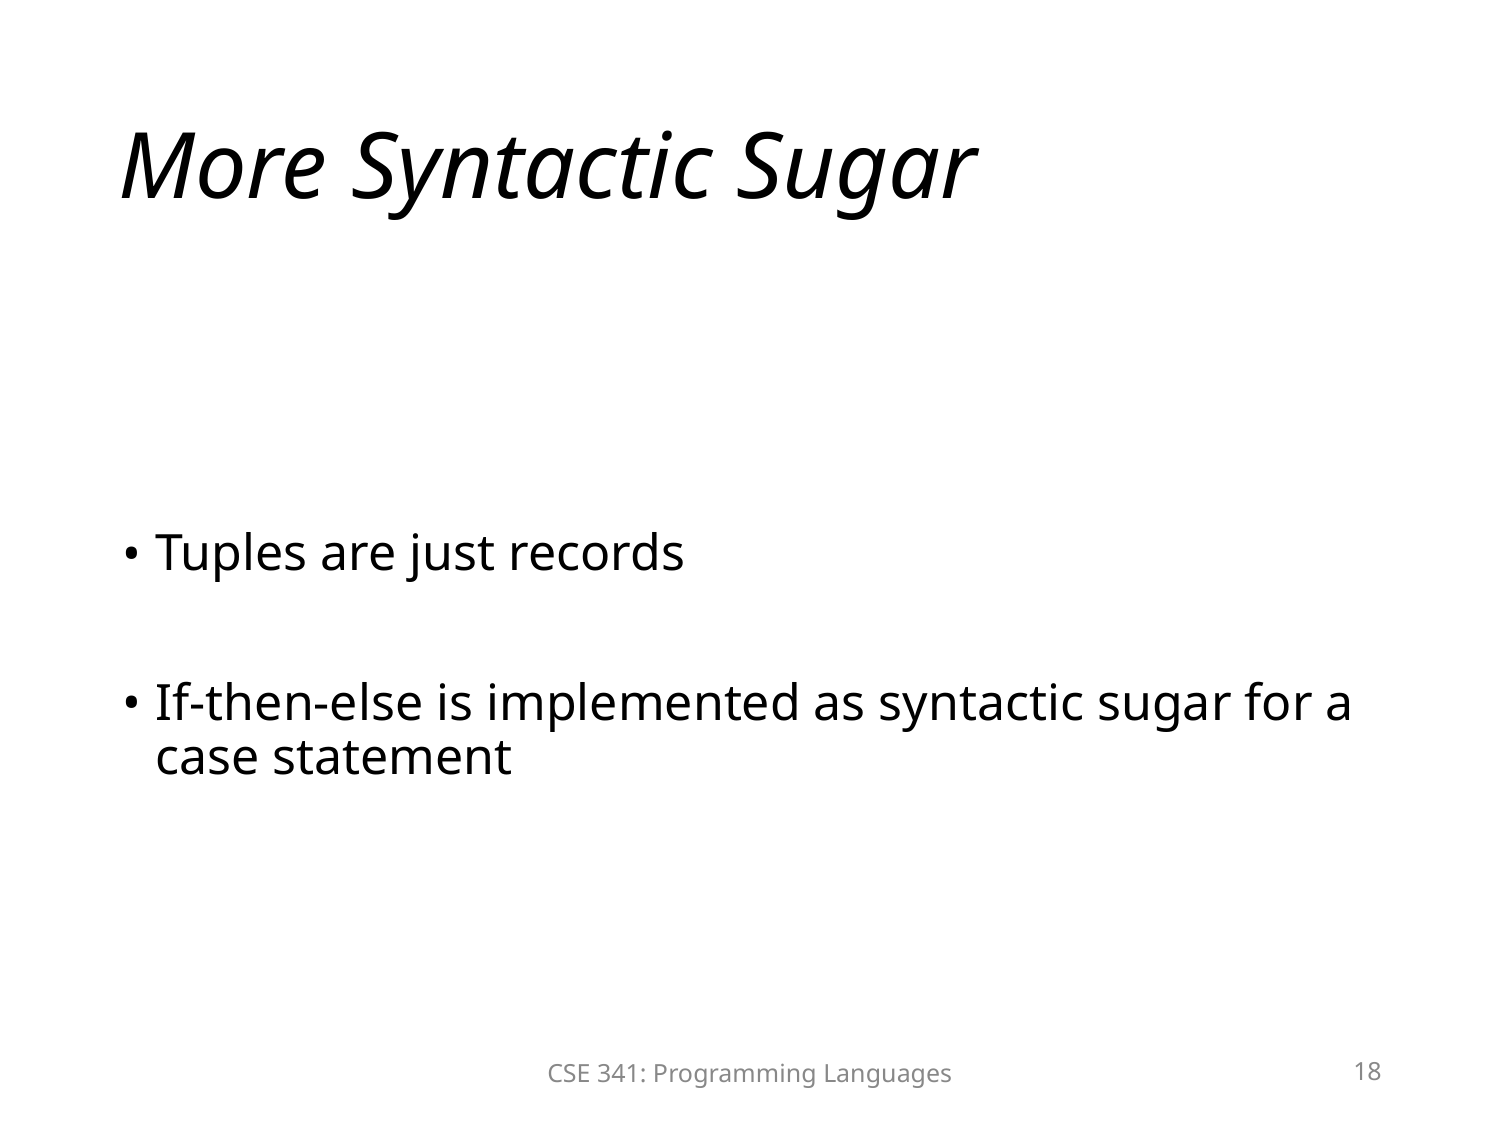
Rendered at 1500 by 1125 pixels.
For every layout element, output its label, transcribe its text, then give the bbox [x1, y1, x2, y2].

slide_number ‹#› [1059, 1042, 1397, 1103]
title More Syntactic Sugar [103, 59, 1397, 278]
footer CSE 341: Programming Languages [496, 1042, 1004, 1103]
list Tuples are just records If-then-else is implemented as syntactic sugar for a case statement [103, 299, 1397, 1014]
